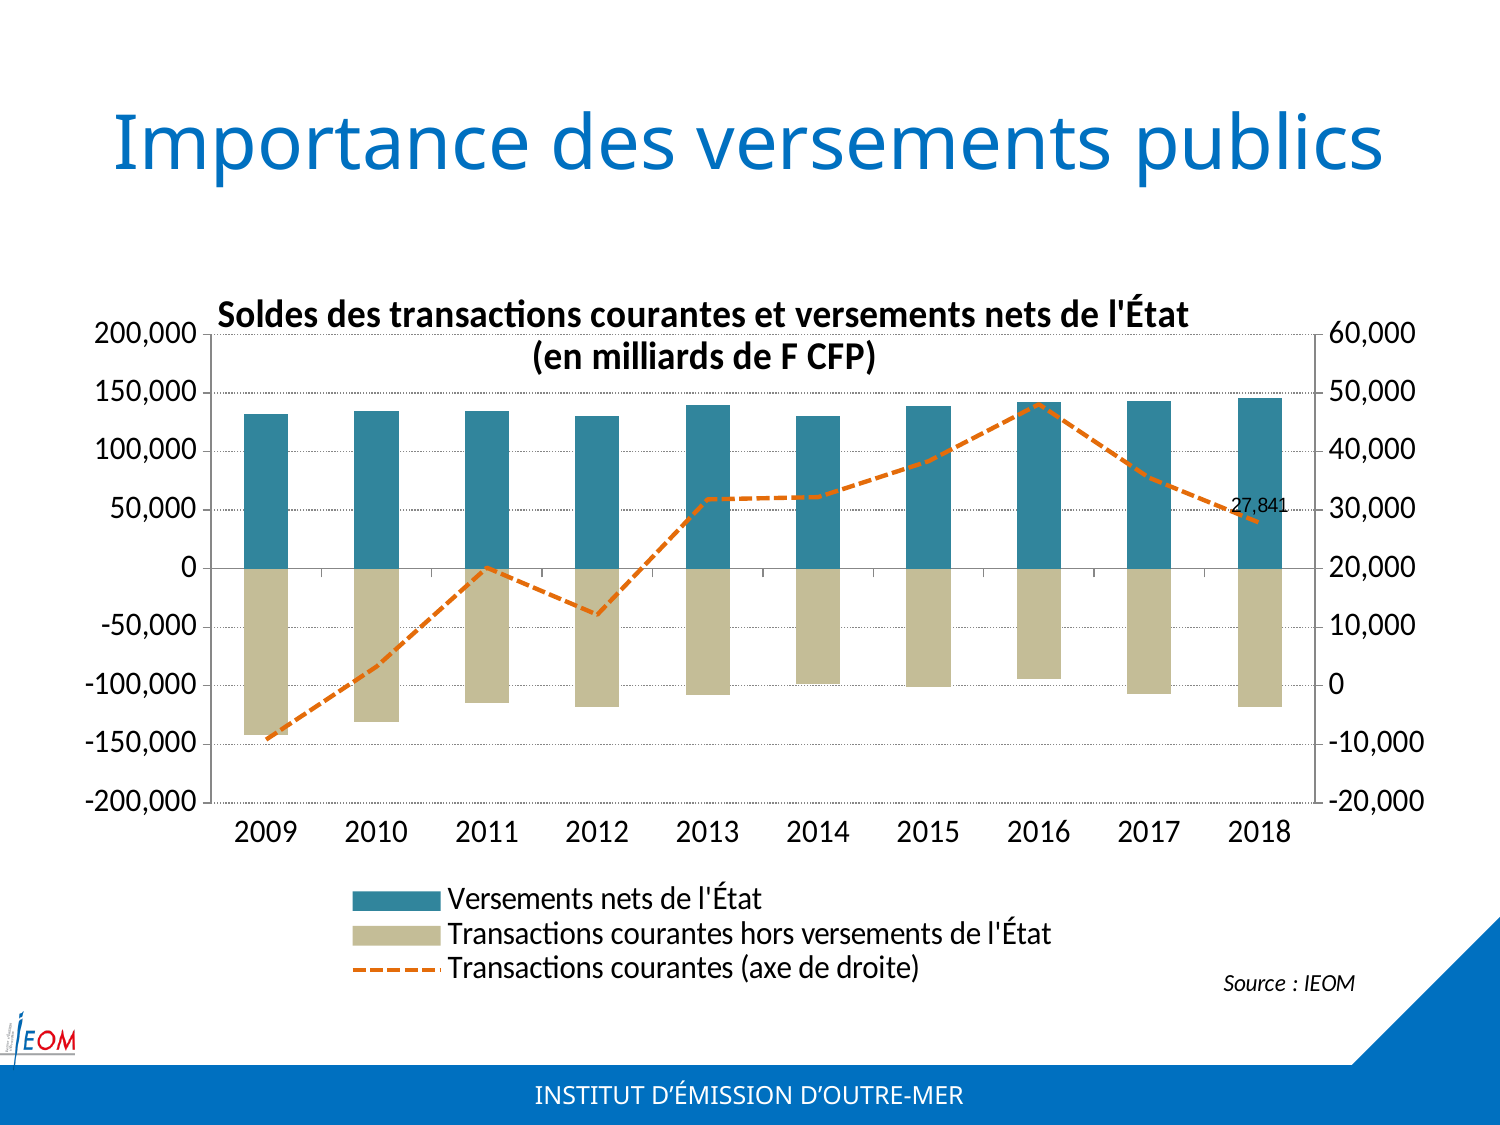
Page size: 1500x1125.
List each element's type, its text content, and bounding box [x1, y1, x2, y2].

picture [0, 1011, 75, 1071]
chart [74, 262, 1426, 1006]
title Importance des versements publics [75, 45, 1425, 233]
